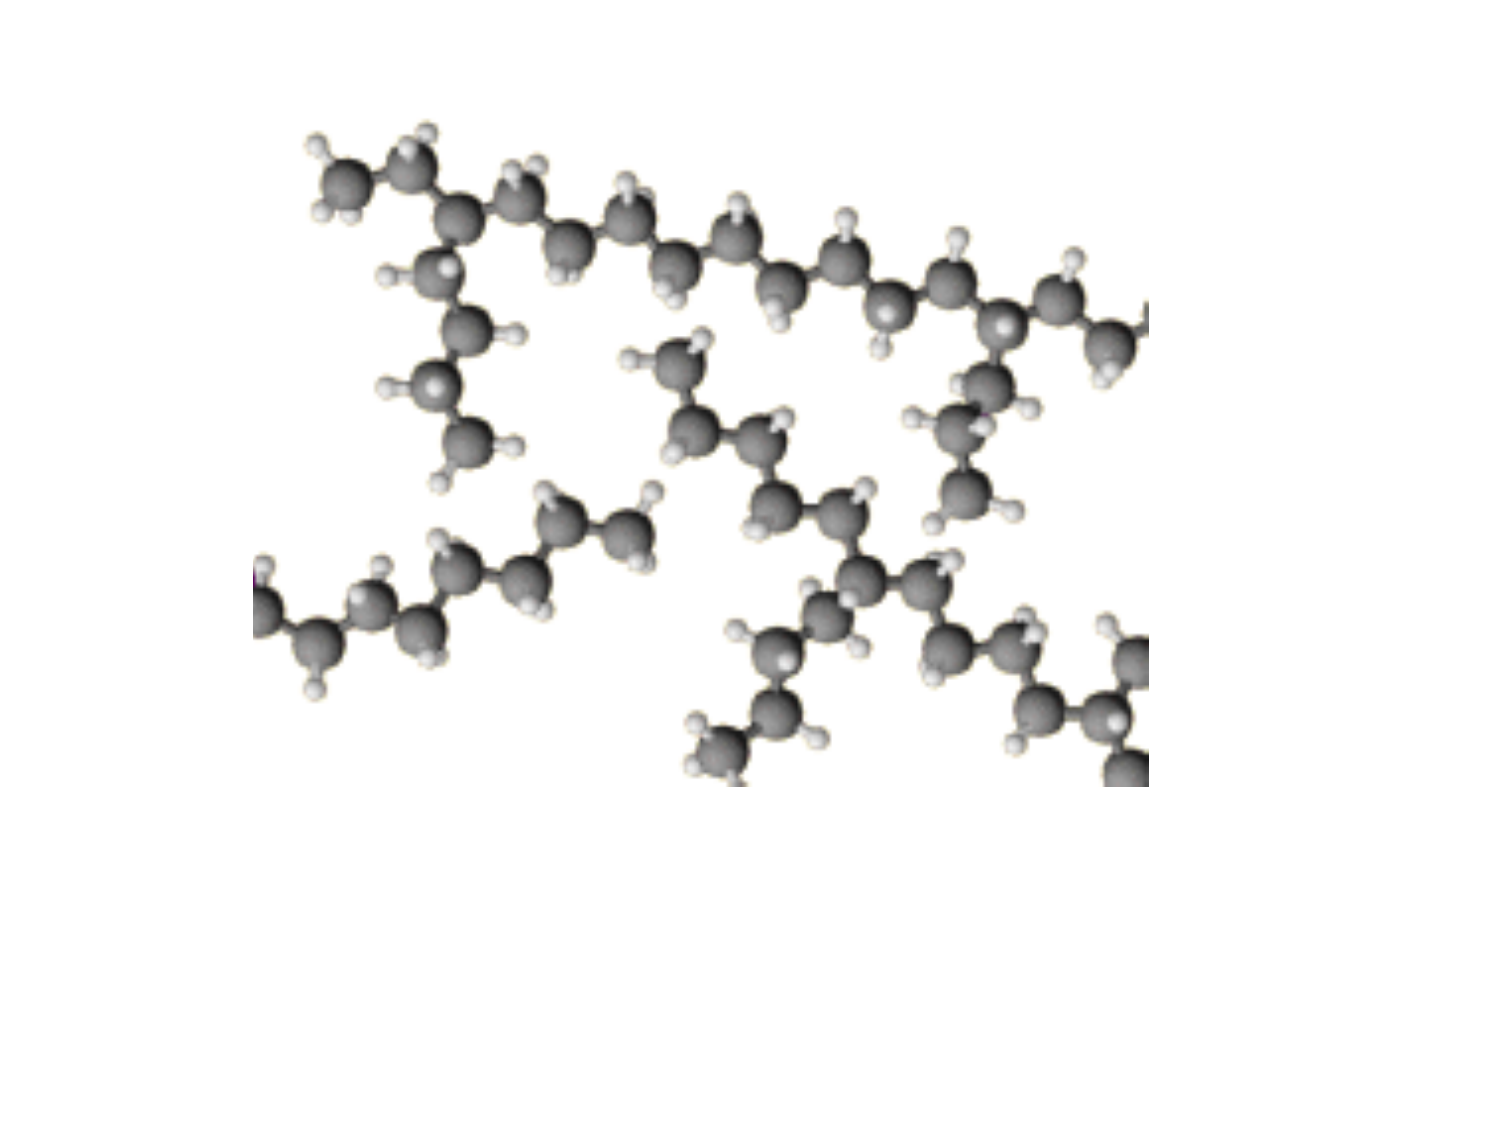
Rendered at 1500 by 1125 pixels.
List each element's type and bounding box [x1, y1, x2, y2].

picture [253, 113, 1150, 788]
